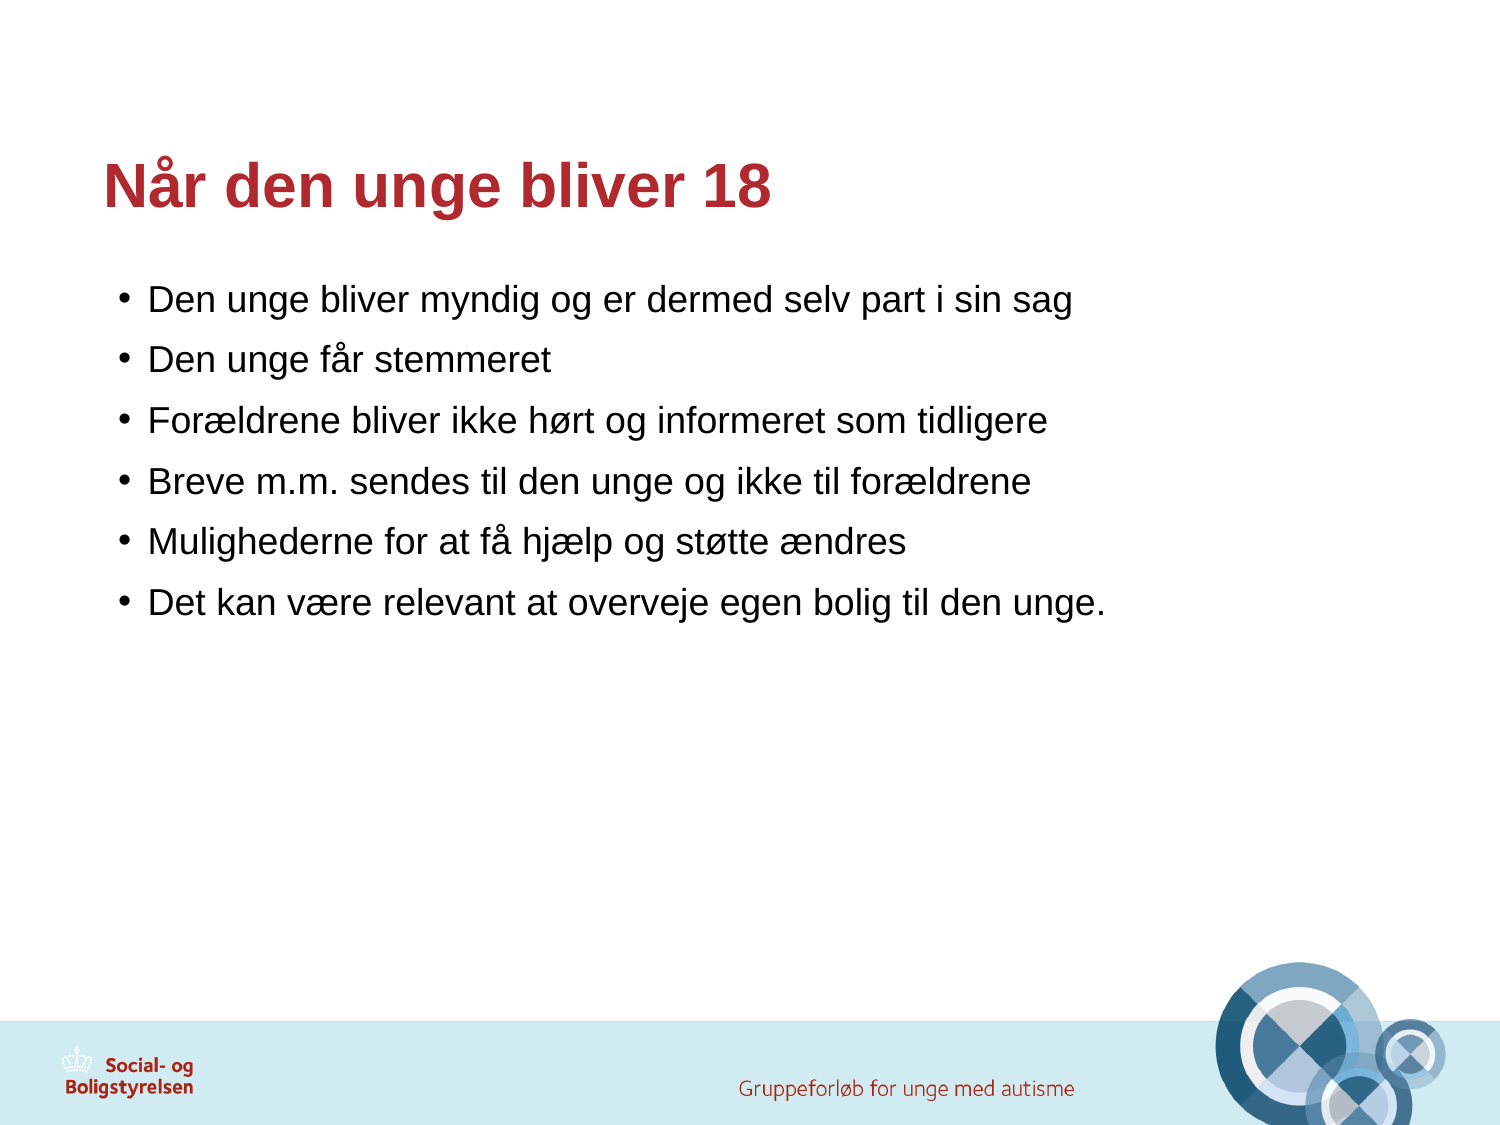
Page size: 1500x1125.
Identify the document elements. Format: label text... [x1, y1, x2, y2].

picture [0, 962, 1500, 1125]
title Når den unge bliver 18 [103, 125, 1400, 250]
list Den unge bliver myndig og er dermed selv part i sin sag Den unge får stemmeret Forældrene bliver ikke hørt og informeret som tidligere Breve m.m. sendes til den unge og ikke til forældrene Mulighederne for at få hjælp og støtte ændres Det kan være relevant at overveje egen bolig til den unge. [103, 267, 1400, 964]
